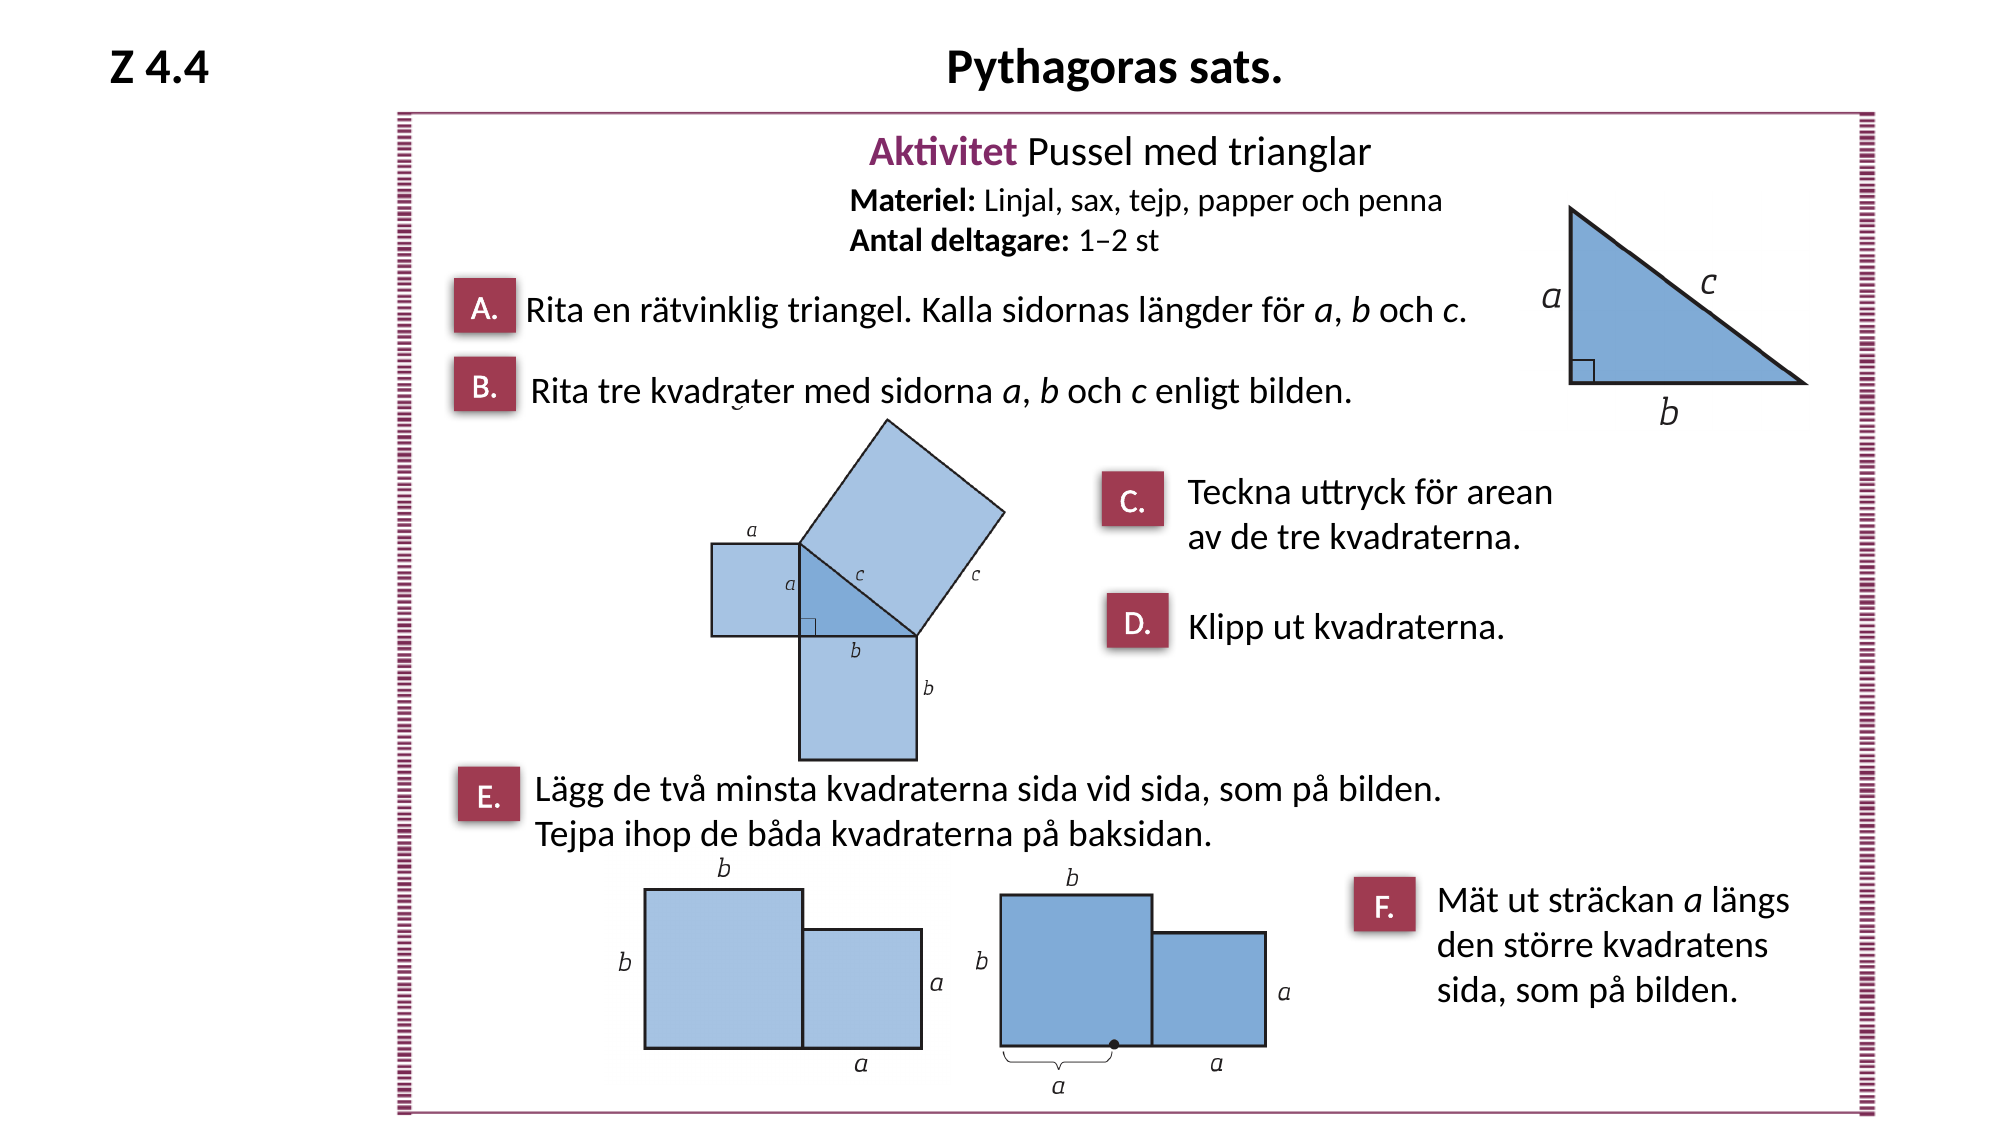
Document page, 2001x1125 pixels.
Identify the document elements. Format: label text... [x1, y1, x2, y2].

picture [968, 857, 1321, 1107]
text_box Z 4.4 Pythagoras sats. [95, 26, 2000, 101]
picture [671, 406, 1018, 769]
picture [1519, 191, 1810, 431]
picture [604, 843, 951, 1085]
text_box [384, 101, 1882, 1125]
